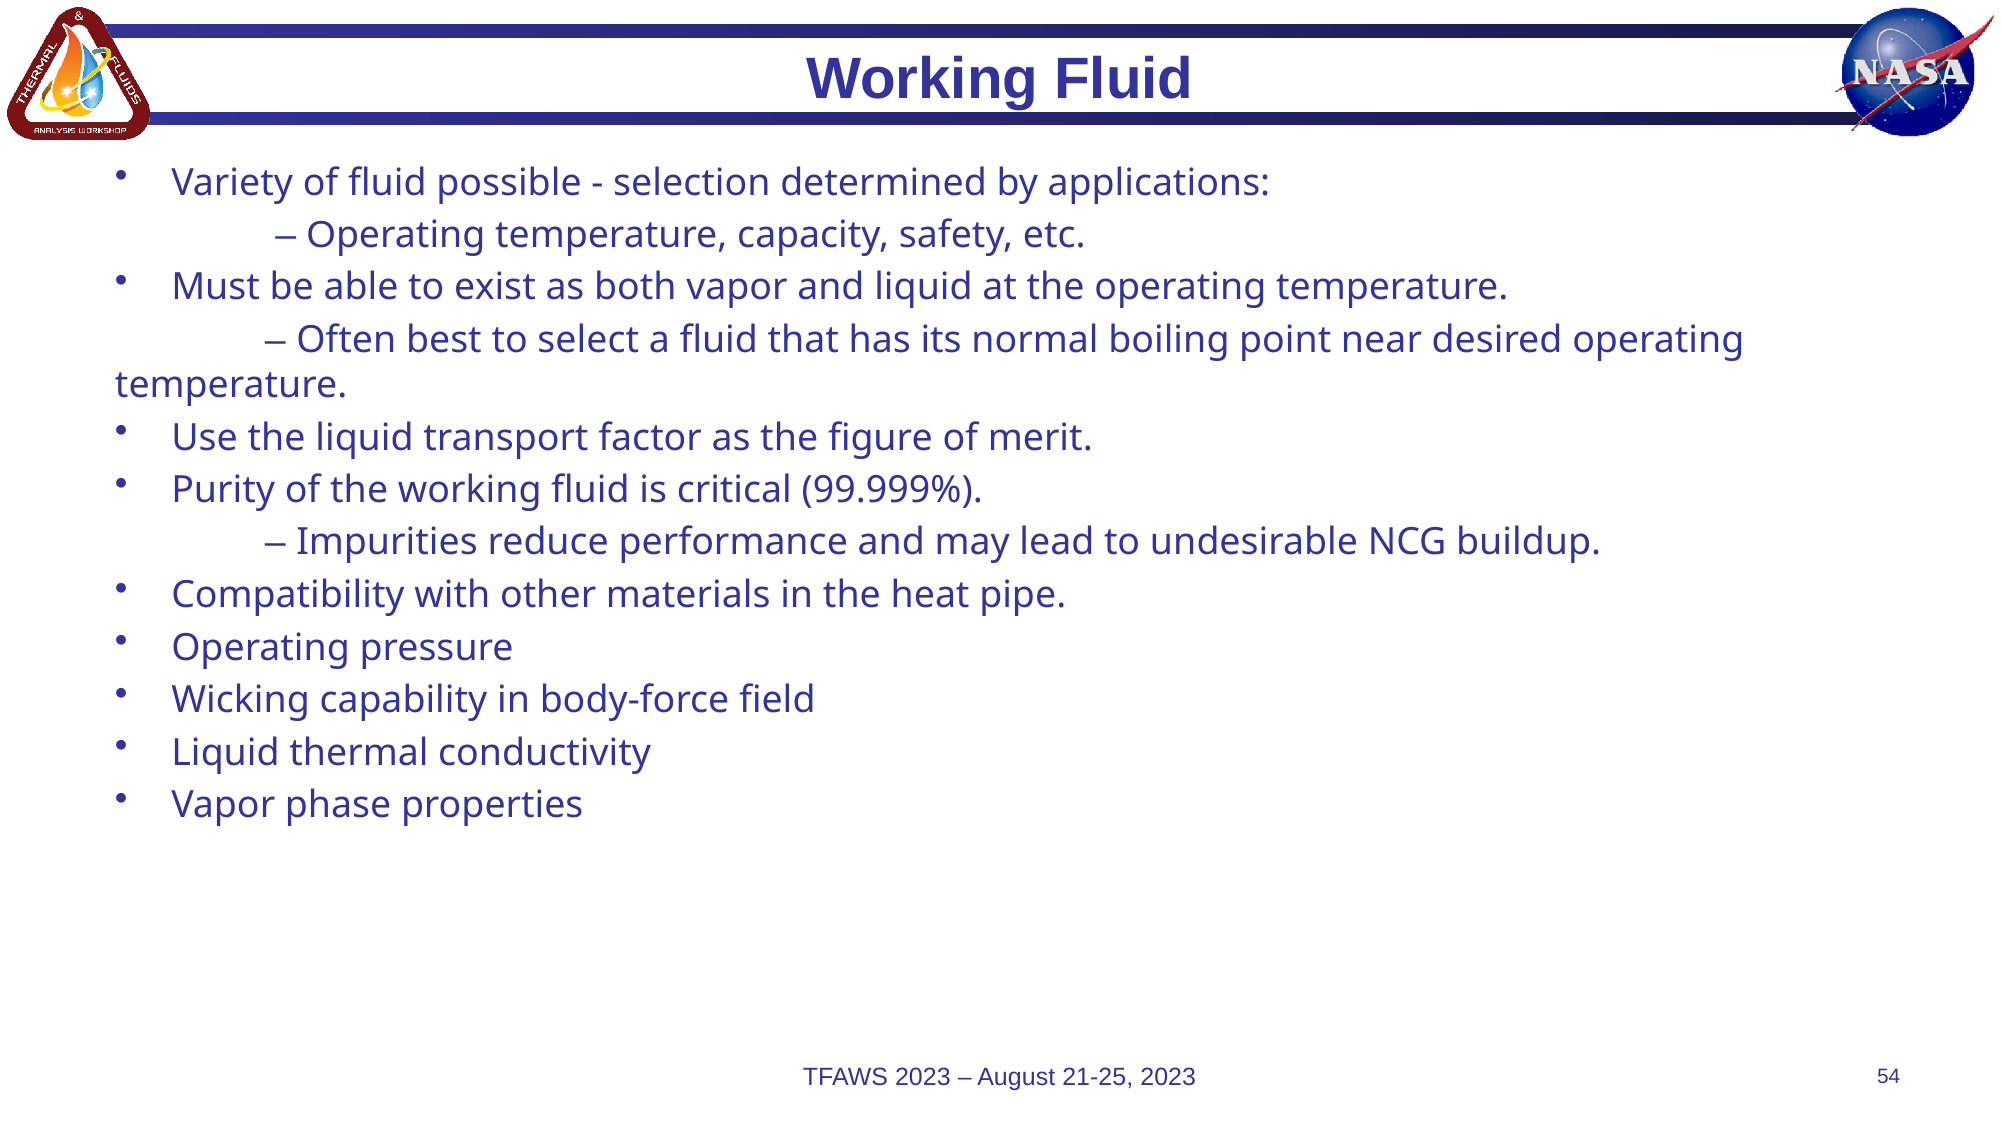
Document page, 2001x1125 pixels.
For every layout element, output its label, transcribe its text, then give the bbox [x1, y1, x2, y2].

slide_number 54 [1483, 1049, 1901, 1101]
picture [7, 7, 150, 141]
list Variety of fluid possible - selection determined by applications: – Operating temperature, capacity, safety, etc. Must be able to exist as both vapor and liquid at the operating temperature. – Often best to select a fluid that has its normal boiling point near desired operating temperature. Use the liquid transport factor as the figure of merit. Purity of the working fluid is critical (99.999%). – Impurities reduce performance and may lead to undesirable NCG buildup. Compatibility with other materials in the heat pipe. Operating pressure Wicking capability in body-force field Liquid thermal conductivity Vapor phase properties [99, 149, 1901, 1038]
picture [1824, 0, 2000, 149]
footer TFAWS 2023 – August 21-25, 2023 [599, 1049, 1401, 1101]
title Working Fluid [99, 30, 1901, 119]
